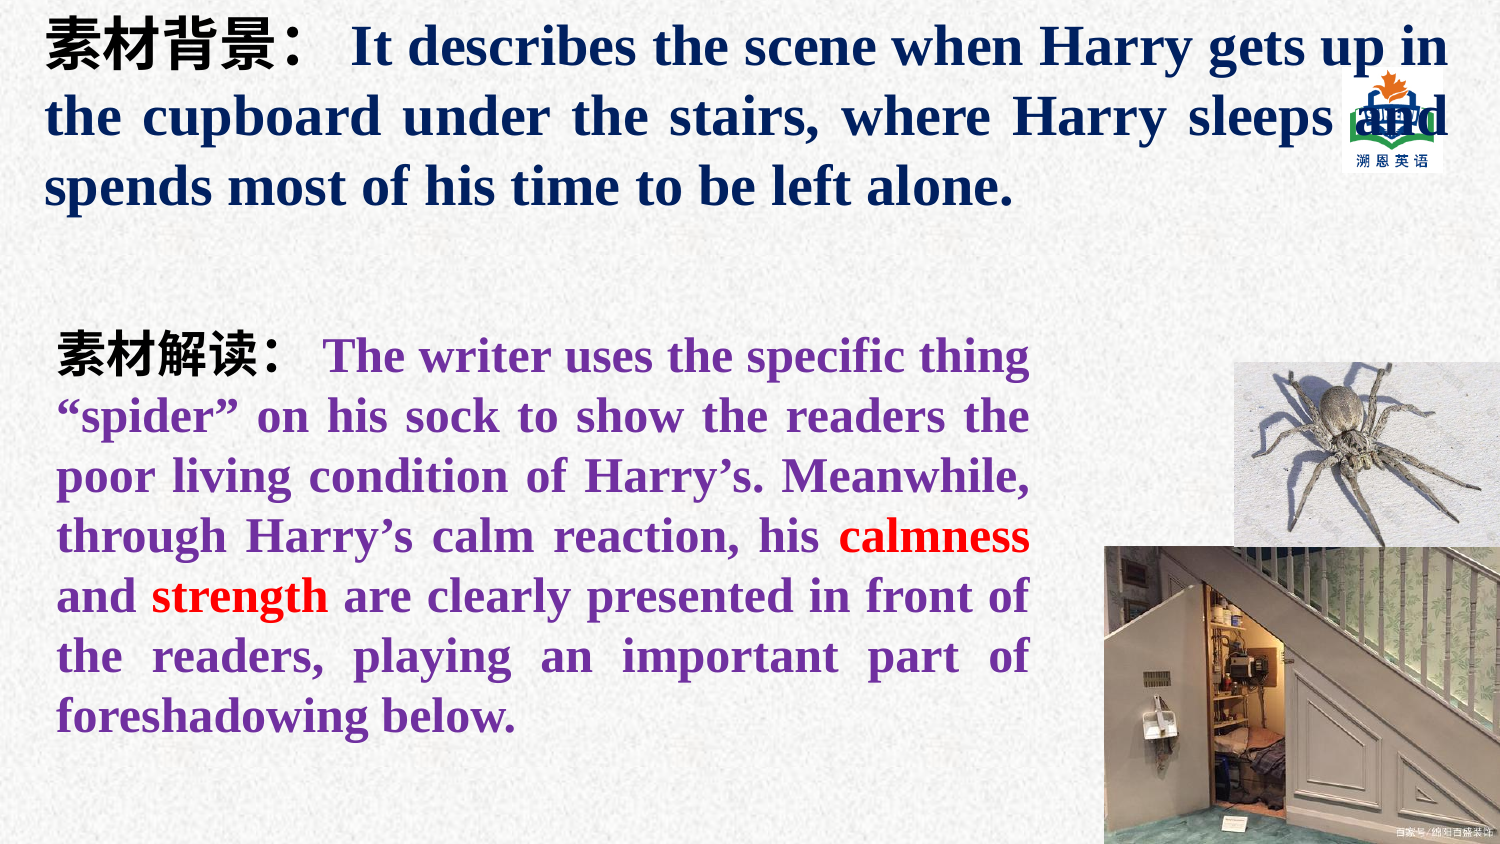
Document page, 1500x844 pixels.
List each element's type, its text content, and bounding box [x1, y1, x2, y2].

picture [1103, 362, 1500, 844]
text_box 素材解读：The writer uses the specific thing “spider” on his sock to show the readers the poor living condition of Harry’s. Meanwhile, through Harry’s calm reaction, his calmness and strength are clearly presented in front of the readers, playing an important part of foreshadowing below. [41, 315, 1046, 751]
text_box 素材背景：It describes the scene when Harry gets up in the cupboard under the stairs, where Harry sleeps and spends most of his time to be left alone. [29, 0, 1465, 225]
